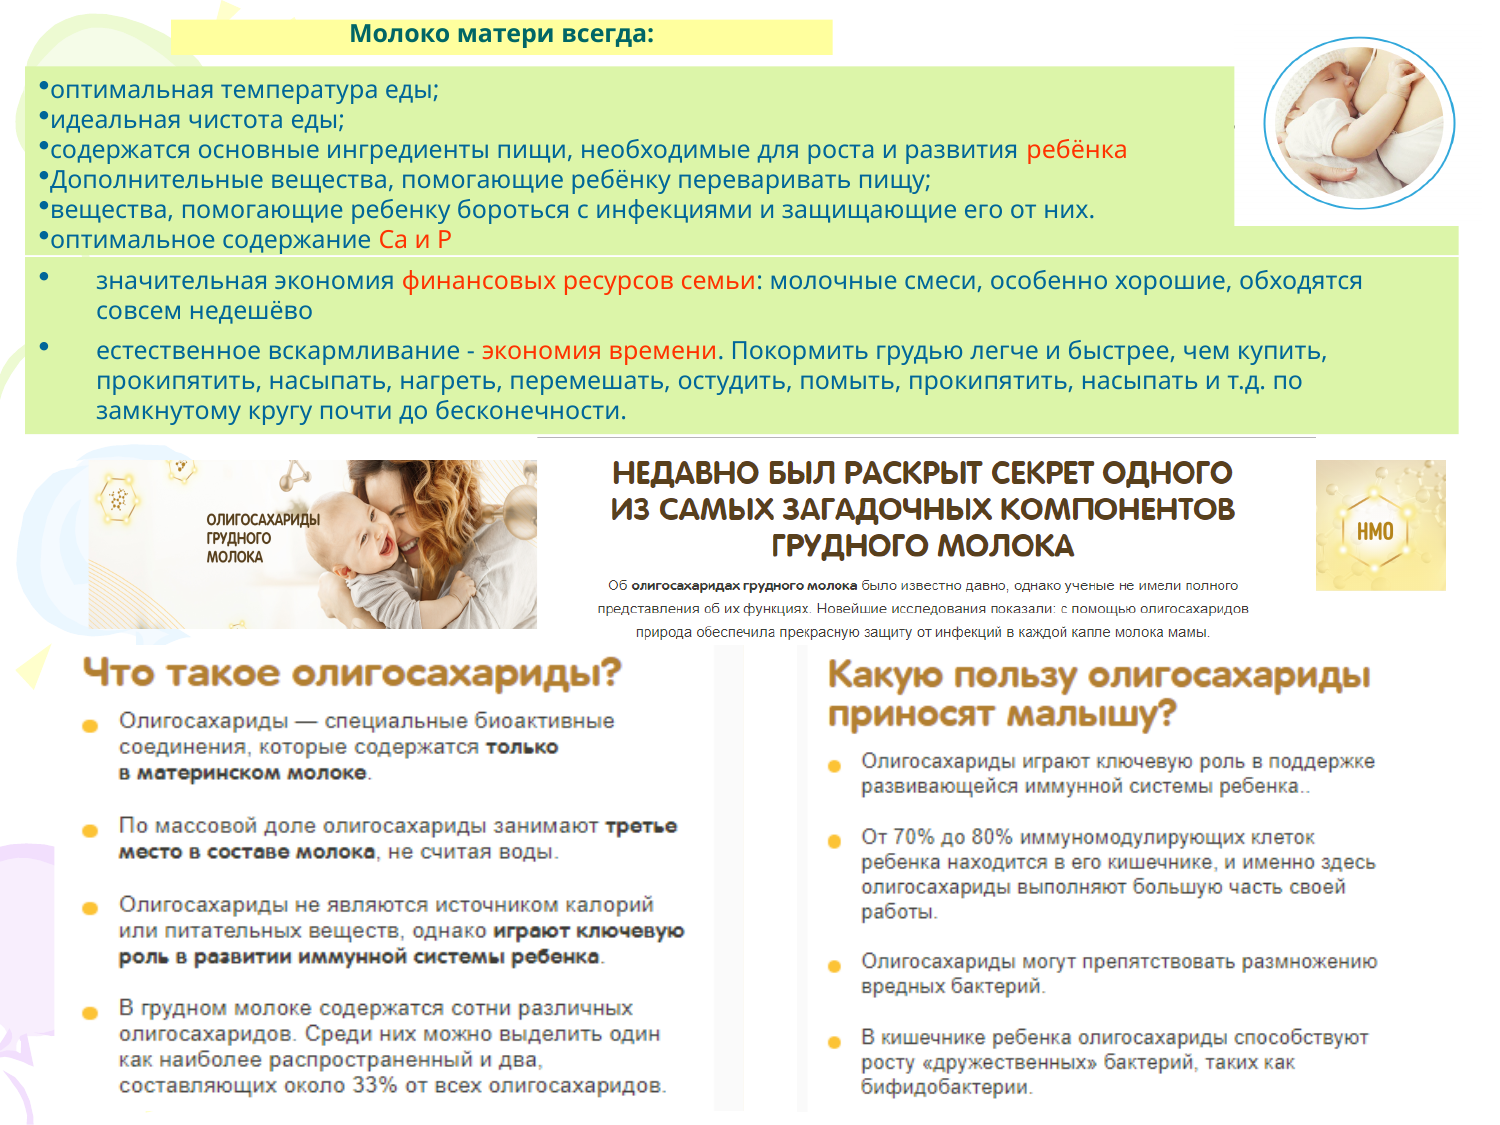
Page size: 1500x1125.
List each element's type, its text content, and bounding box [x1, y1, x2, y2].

text_box Молоко матери всегда: [171, 19, 833, 55]
picture [54, 436, 1447, 1112]
text_box оптимальная температура еды; идеальная чистота еды; содержатся основные ингредиенты пищи, необходимые для роста и развития ребёнка Дополнительные вещества, помогающие ребёнку переваривать пищу; вещества, помогающие ребенку бороться с инфекциями и защищающие его от них. оптимальное содержание Са и Р [25, 66, 1459, 256]
picture [1233, 19, 1483, 227]
text_box значительная экономия финансовых ресурсов семьи: молочные смеси, особенно хорошие, обходятся совсем недешёво естественное вскармливание - экономия времени. Покормить грудью легче и быстрее, чем купить, прокипятить, насыпать, нагреть, перемешать, остудить, помыть, прокипятить, насыпать и т.д. по замкнутому кругу почти до бесконечности. [25, 257, 1459, 435]
